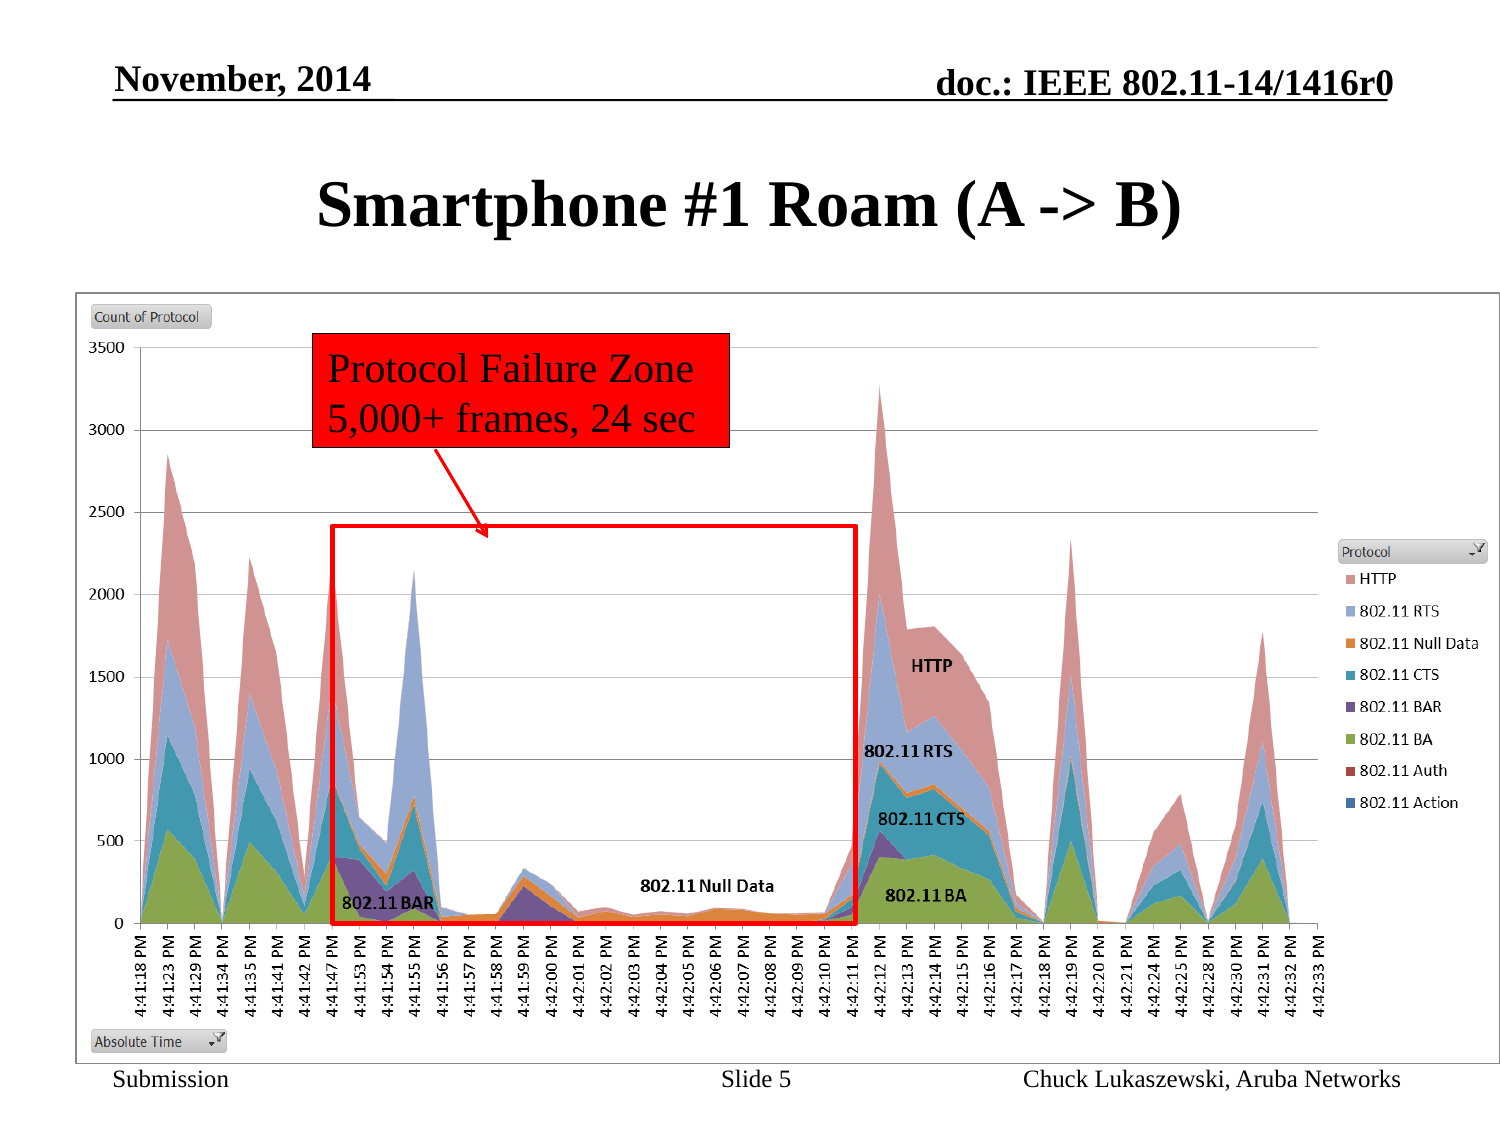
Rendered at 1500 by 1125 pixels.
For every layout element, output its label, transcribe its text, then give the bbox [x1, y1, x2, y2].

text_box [434, 449, 489, 539]
footer Chuck Lukaszewski, Aruba Networks [878, 1074, 1402, 1093]
picture [74, 291, 1500, 1065]
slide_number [114, 54, 423, 100]
slide_number Slide 5 [712, 1074, 800, 1123]
title Smartphone #1 Roam (A -> B) [112, 112, 1388, 288]
